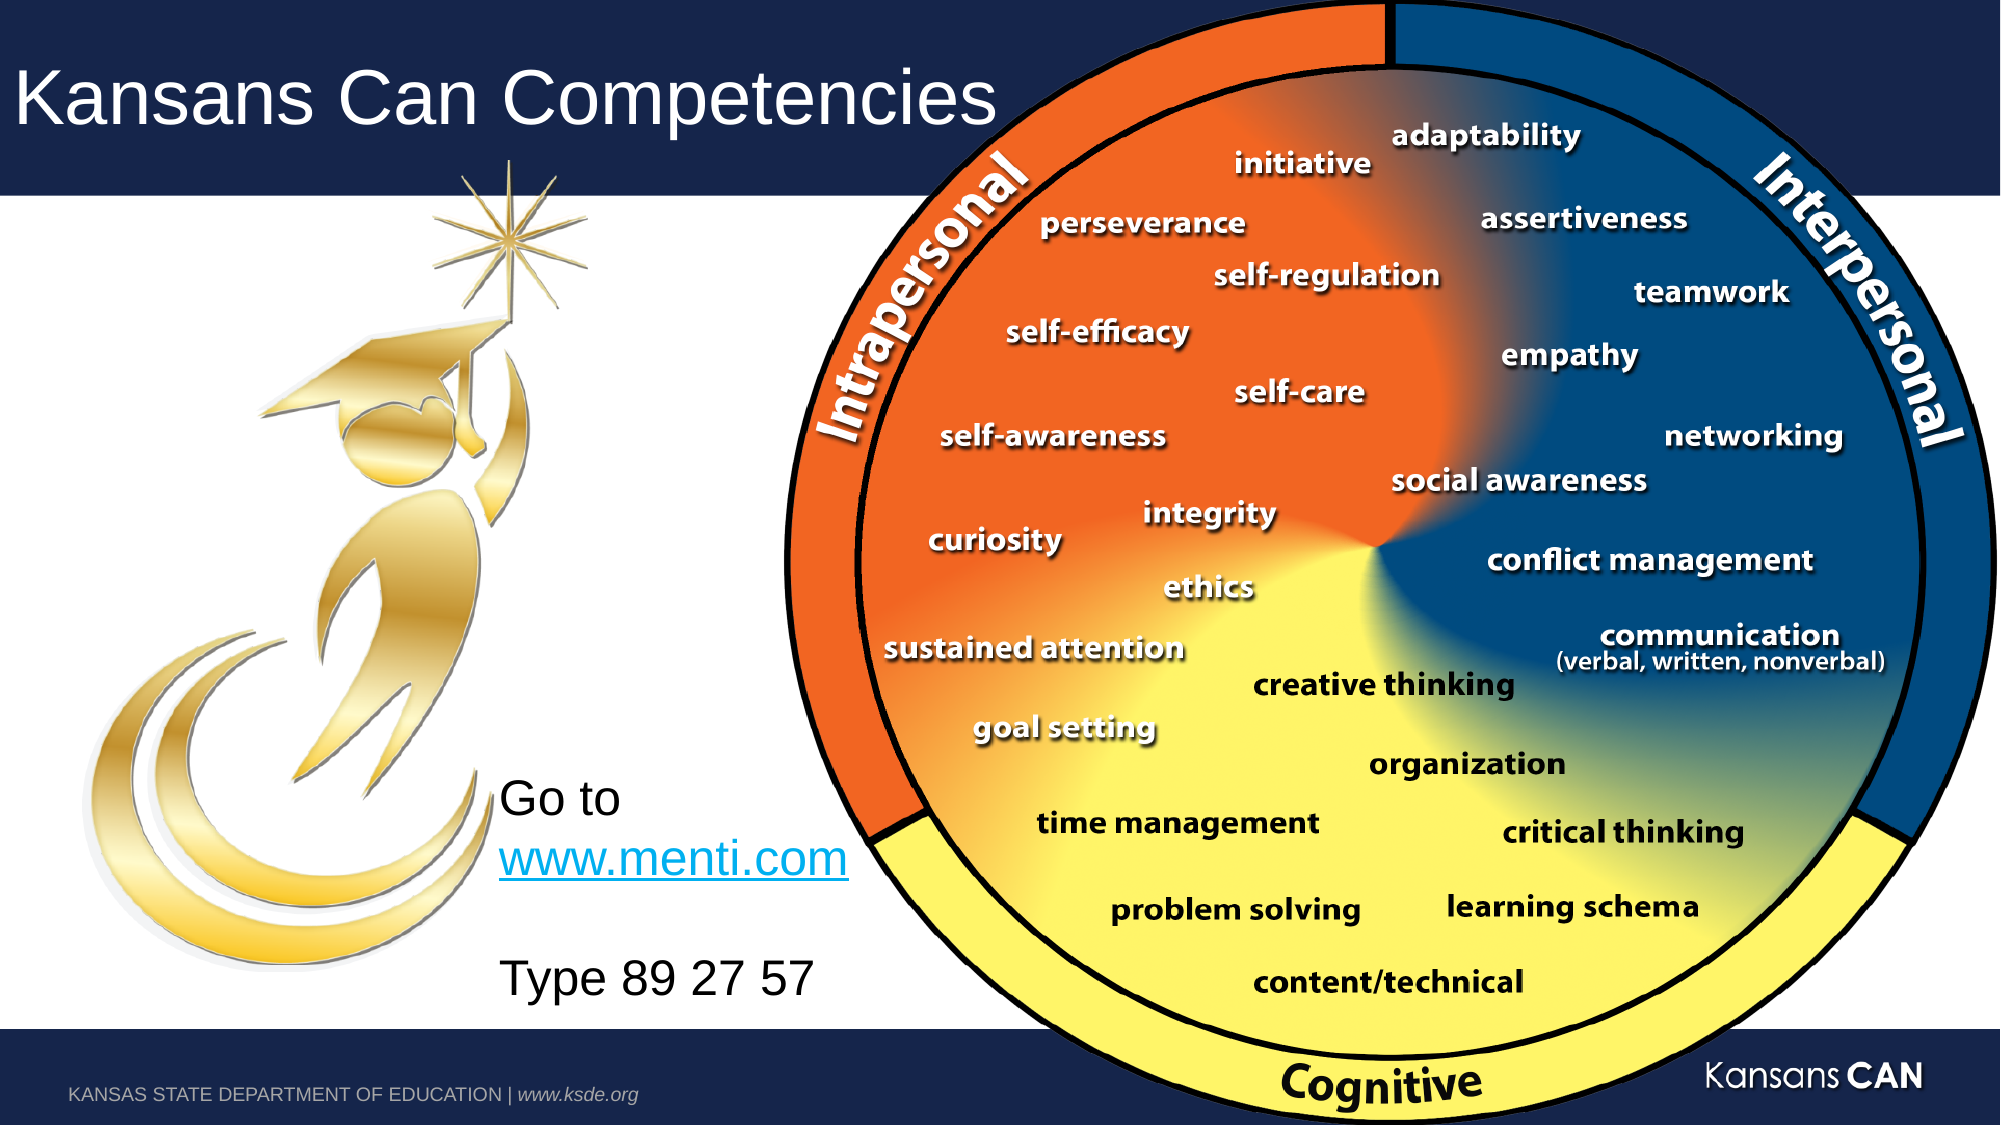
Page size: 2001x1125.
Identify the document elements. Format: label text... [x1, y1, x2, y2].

text_box Go to www.menti.com Type 89 27 57 [484, 757, 756, 1013]
title Kansans Can Competencies [0, 0, 756, 187]
picture [761, 0, 2000, 1125]
picture [91, 160, 588, 965]
